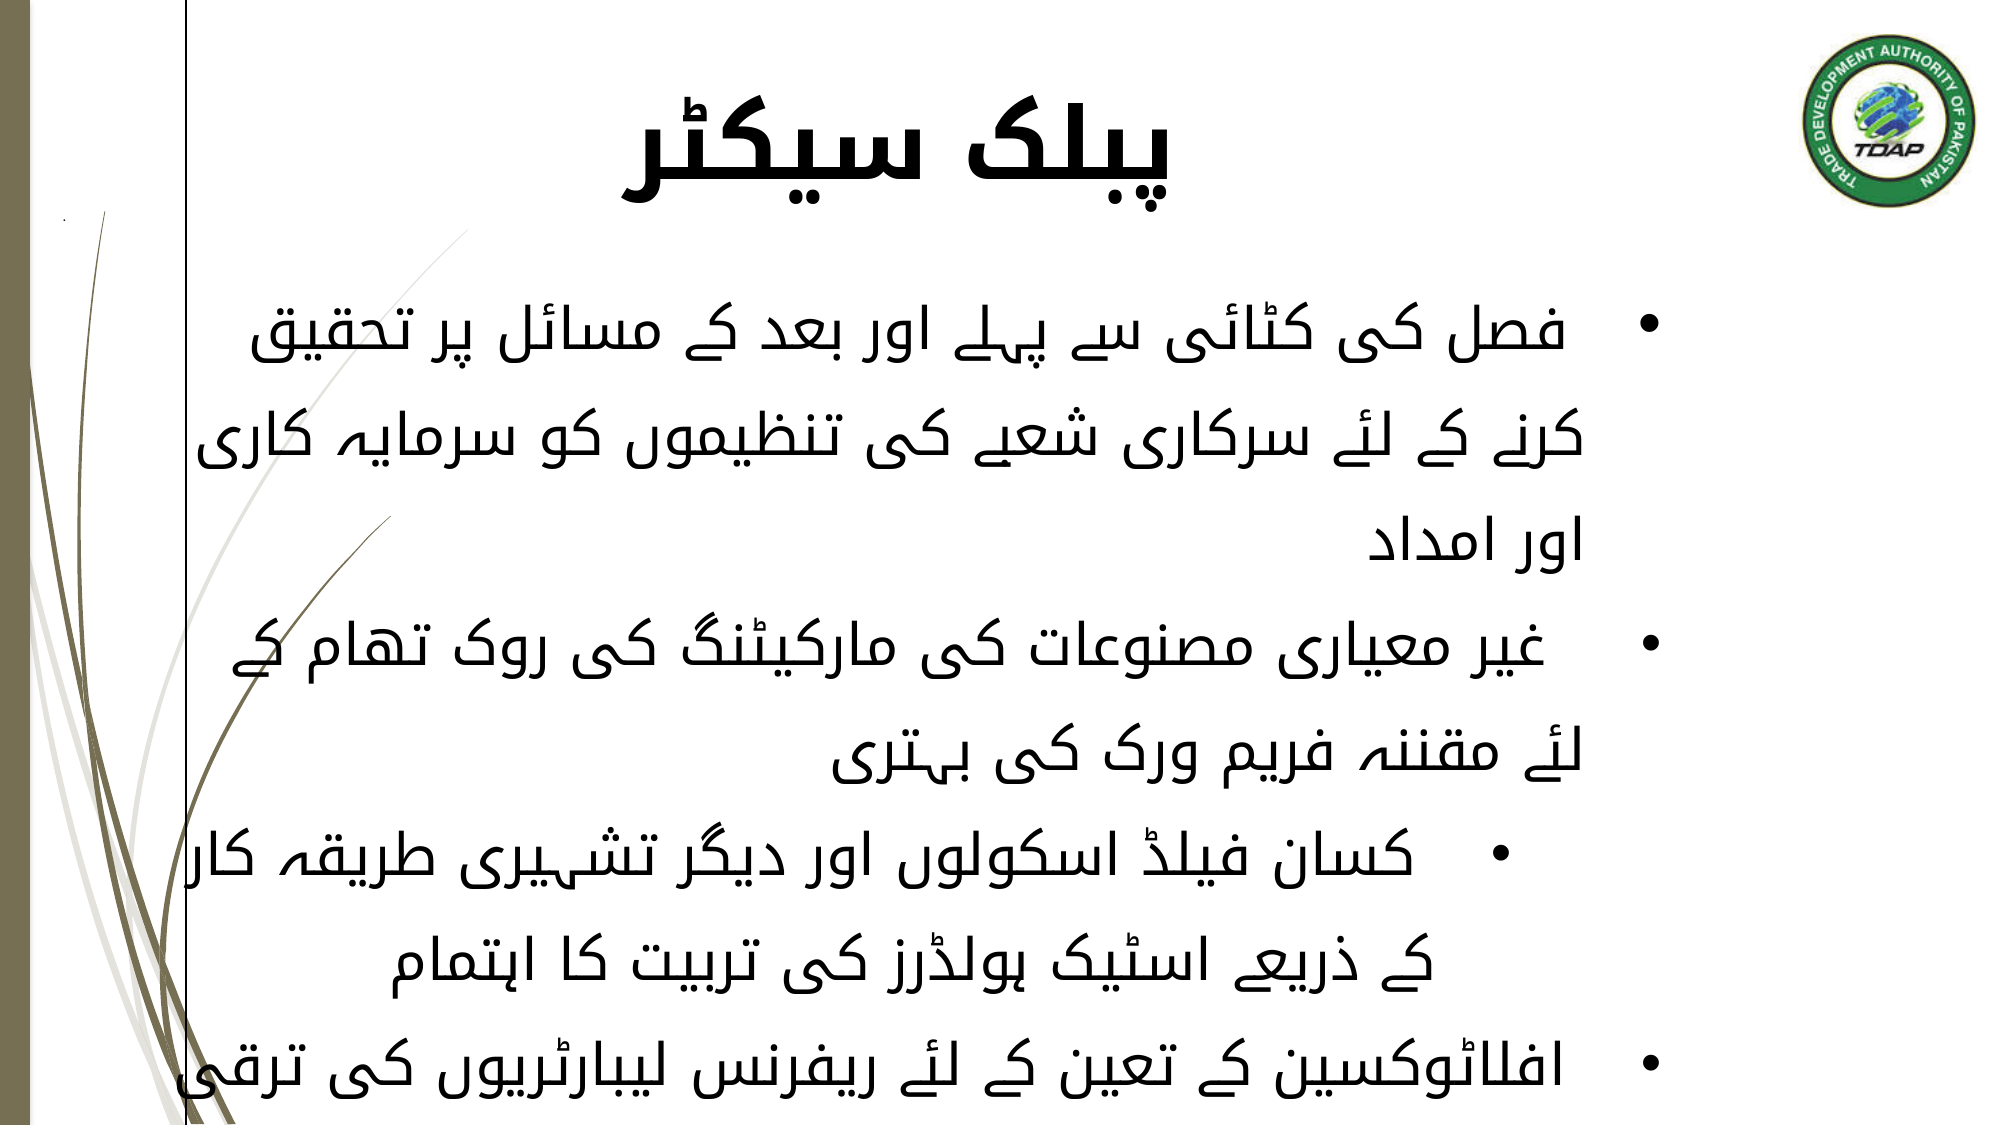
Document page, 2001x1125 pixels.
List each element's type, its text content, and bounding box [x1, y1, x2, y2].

picture [1798, 33, 1978, 209]
text_box فصل کی کٹائی سے پہلے اور بعد کے مسائل پر تحقیق کرنے کے لئے سرکاری شعبے کی تنظیموں کو سرمایہ کاری اور امداد غیر معیاری مصنوعات کی مارکیٹنگ کی روک تھام کے لئے مقننہ فریم ورک کی بہتری کسان فیلڈ اسکولوں اور دیگر تشہیری طریقہ کار کے ذریعے اسٹیک ہولڈرز کی تربیت کا اہتمام افلاٹوکسین کے تعین کے لئے ریفرنس لیبارٹریوں کی ترقی [145, 235, 1751, 1105]
text_box پبلک سیکٹر [426, 72, 1191, 207]
